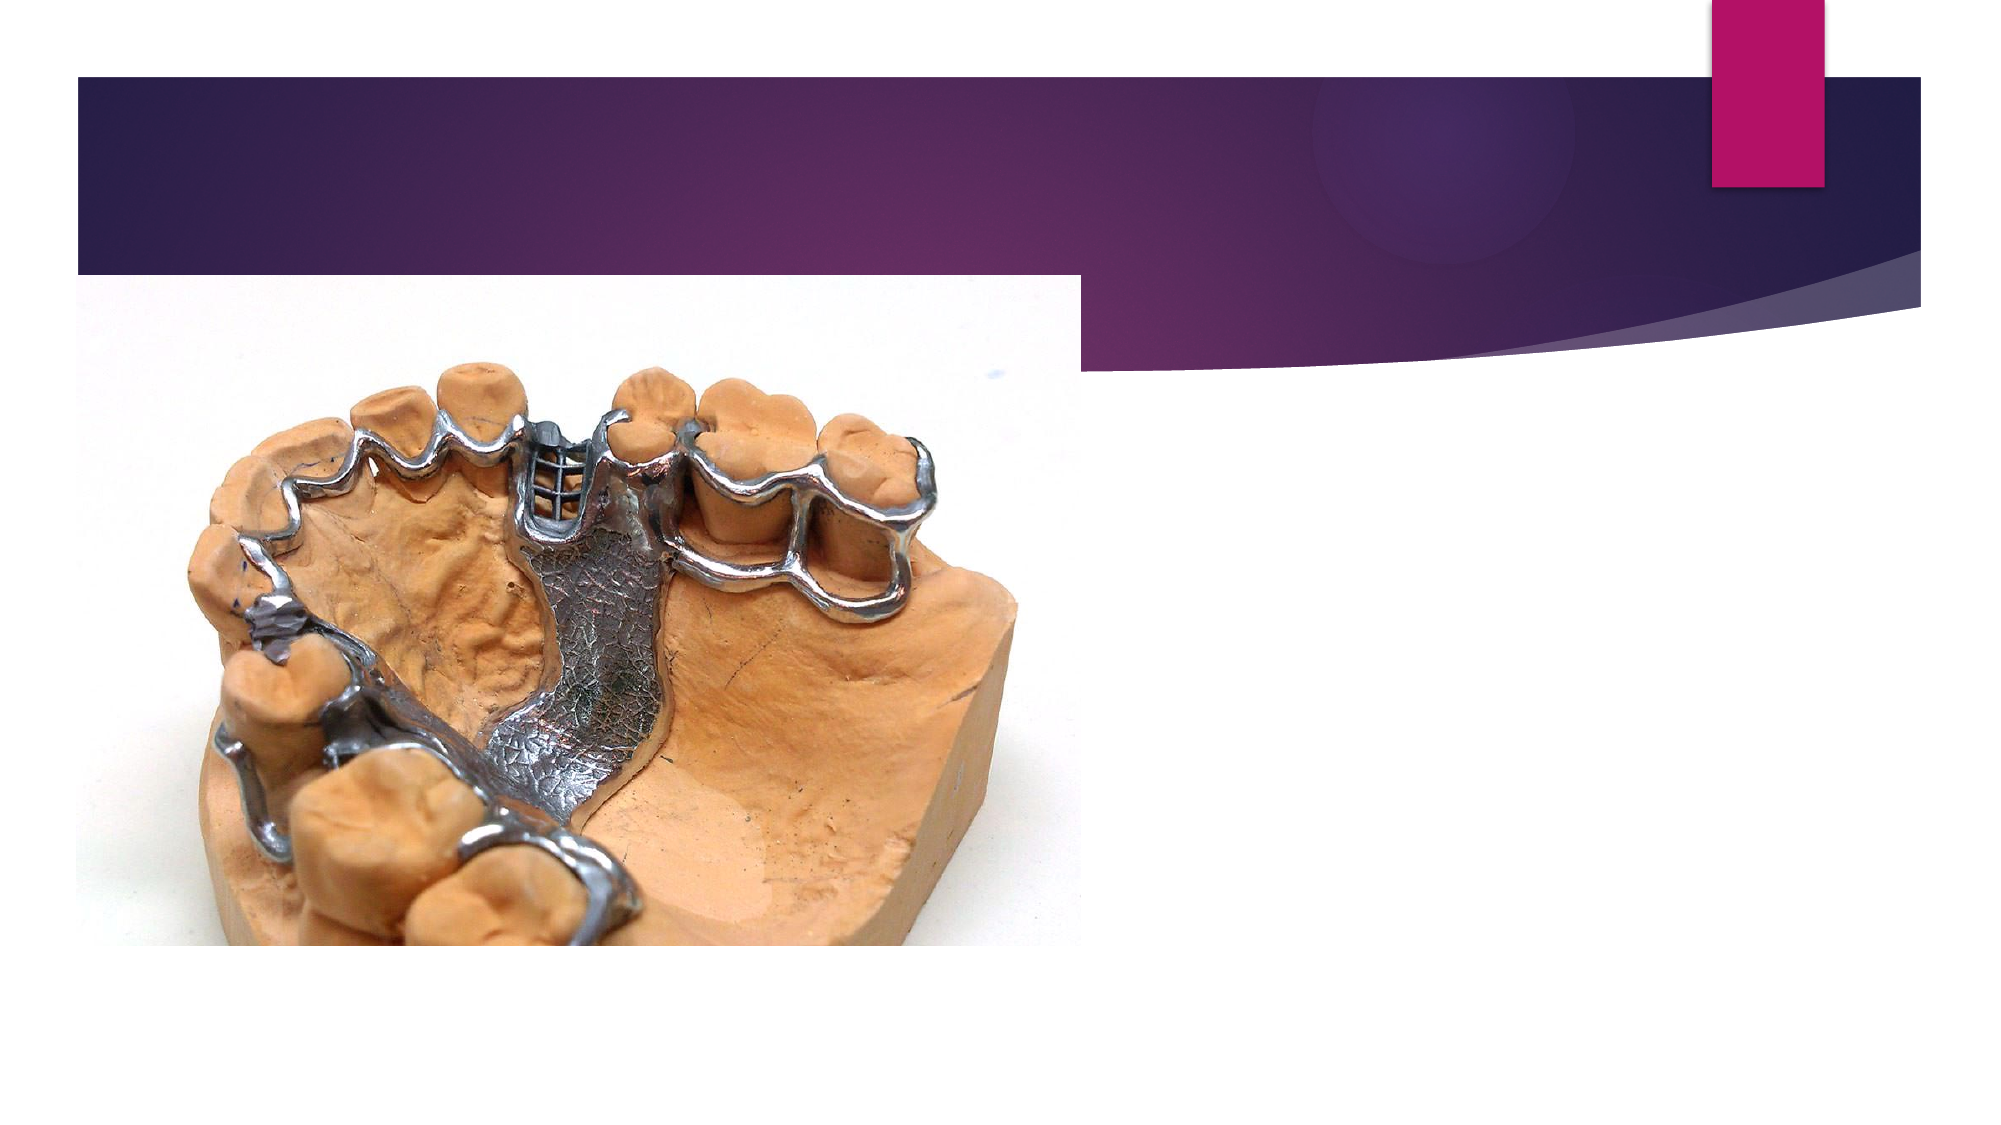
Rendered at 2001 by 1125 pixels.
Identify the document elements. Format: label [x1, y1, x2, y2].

list [75, 275, 1082, 946]
